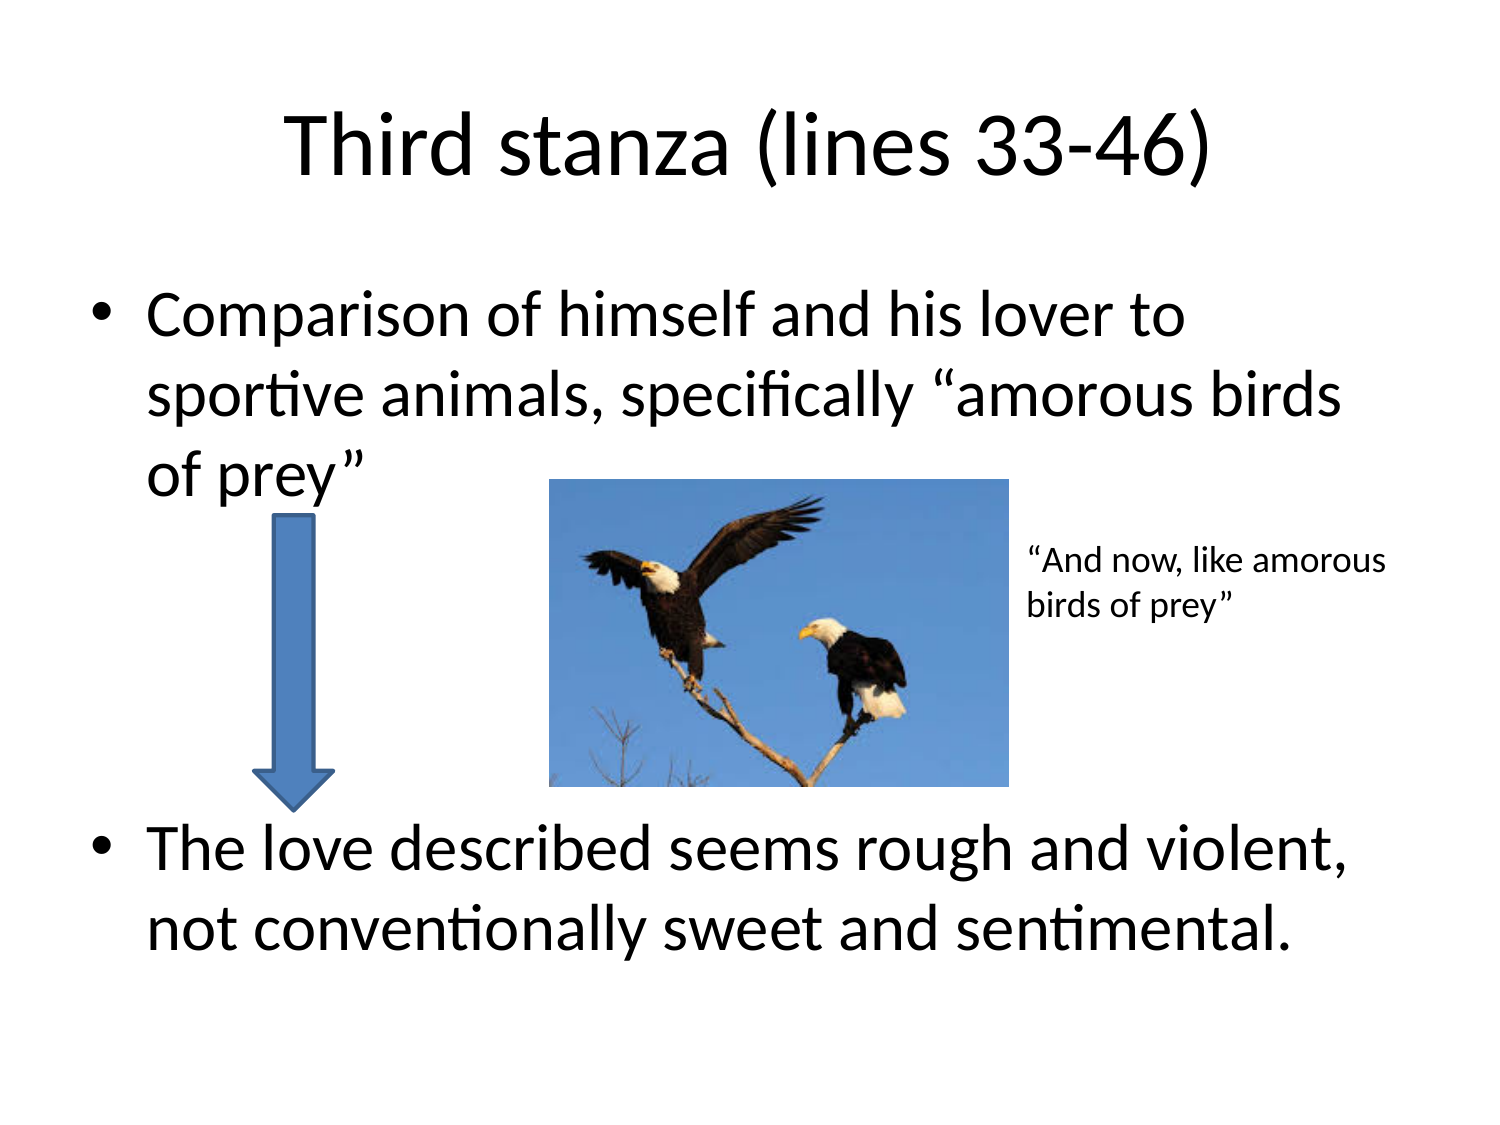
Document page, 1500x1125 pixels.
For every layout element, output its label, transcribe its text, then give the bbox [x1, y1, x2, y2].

text_box “And now, like amorous birds of prey” [1013, 527, 1413, 633]
list Comparison of himself and his lover to sportive animals, specifically “amorous birds of prey” The love described seems rough and violent, not conventionally sweet and sentimental. [75, 262, 1425, 1005]
title Third stanza (lines 33-46) [75, 45, 1425, 233]
text_box [251, 513, 336, 813]
picture [548, 479, 1009, 788]
